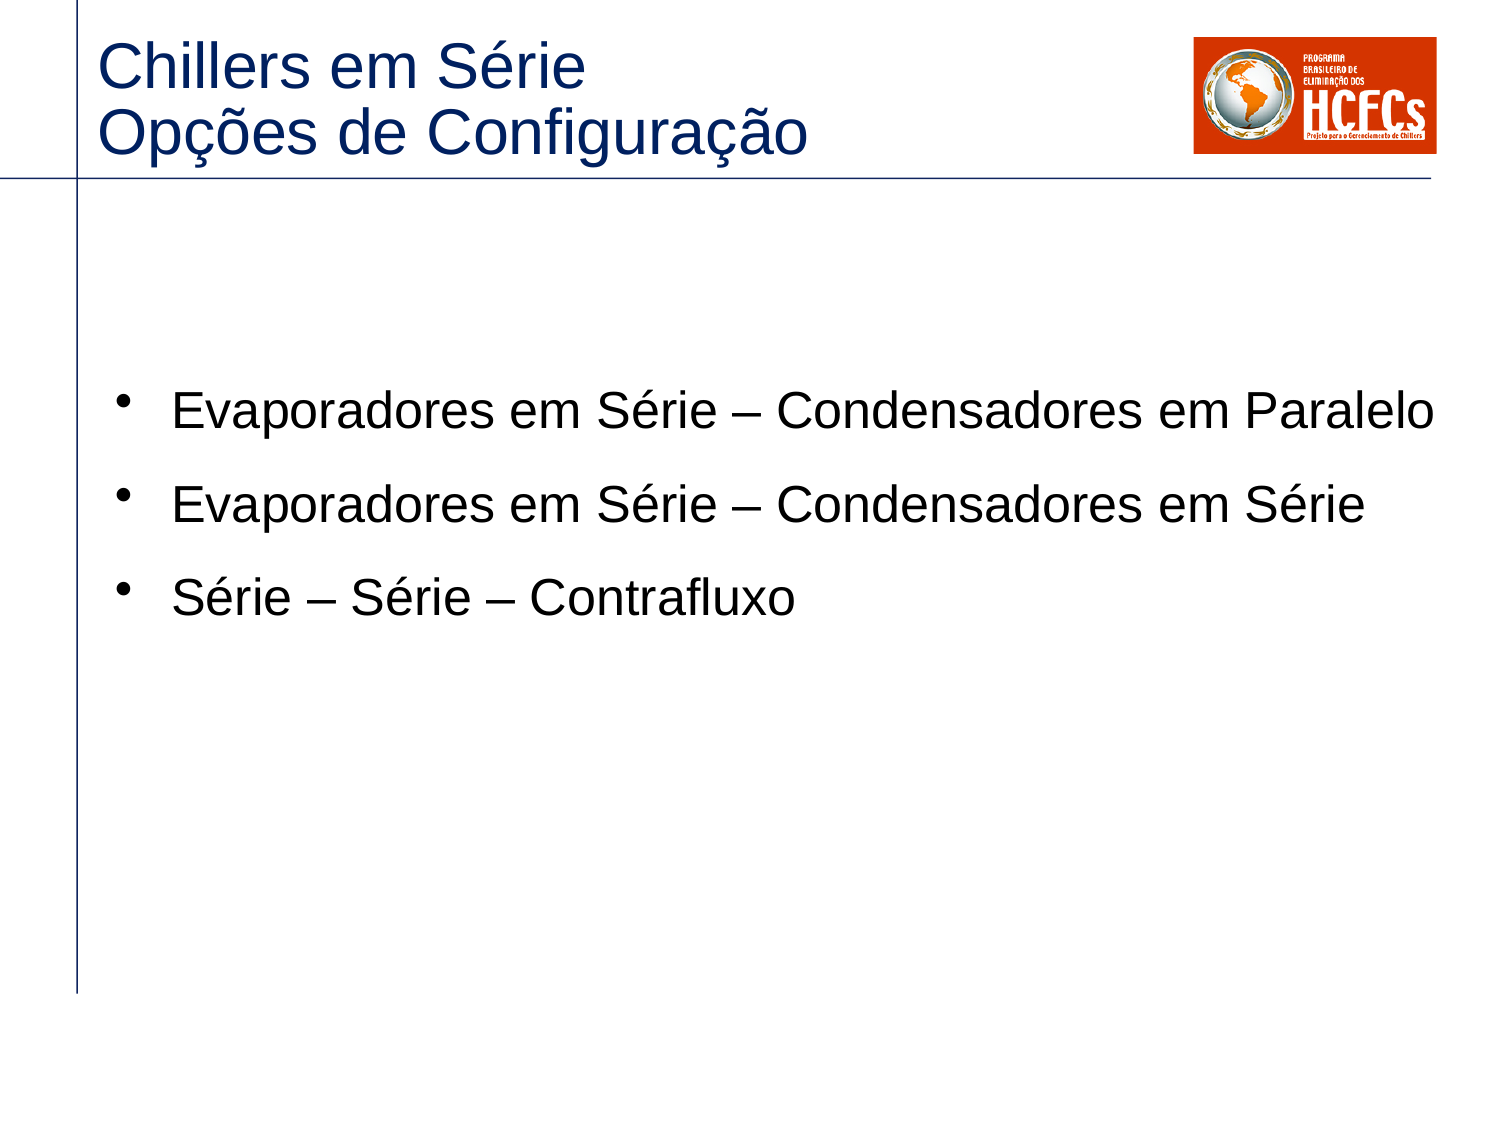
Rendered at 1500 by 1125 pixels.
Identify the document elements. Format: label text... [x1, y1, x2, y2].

picture [1193, 37, 1437, 154]
title Chillers em Série Opções de Configuração [82, 3, 1188, 175]
list Evaporadores em Série – Condensadores em Paralelo Evaporadores em Série – Condensadores em Série Série – Série – Contrafluxo [99, 337, 1488, 763]
